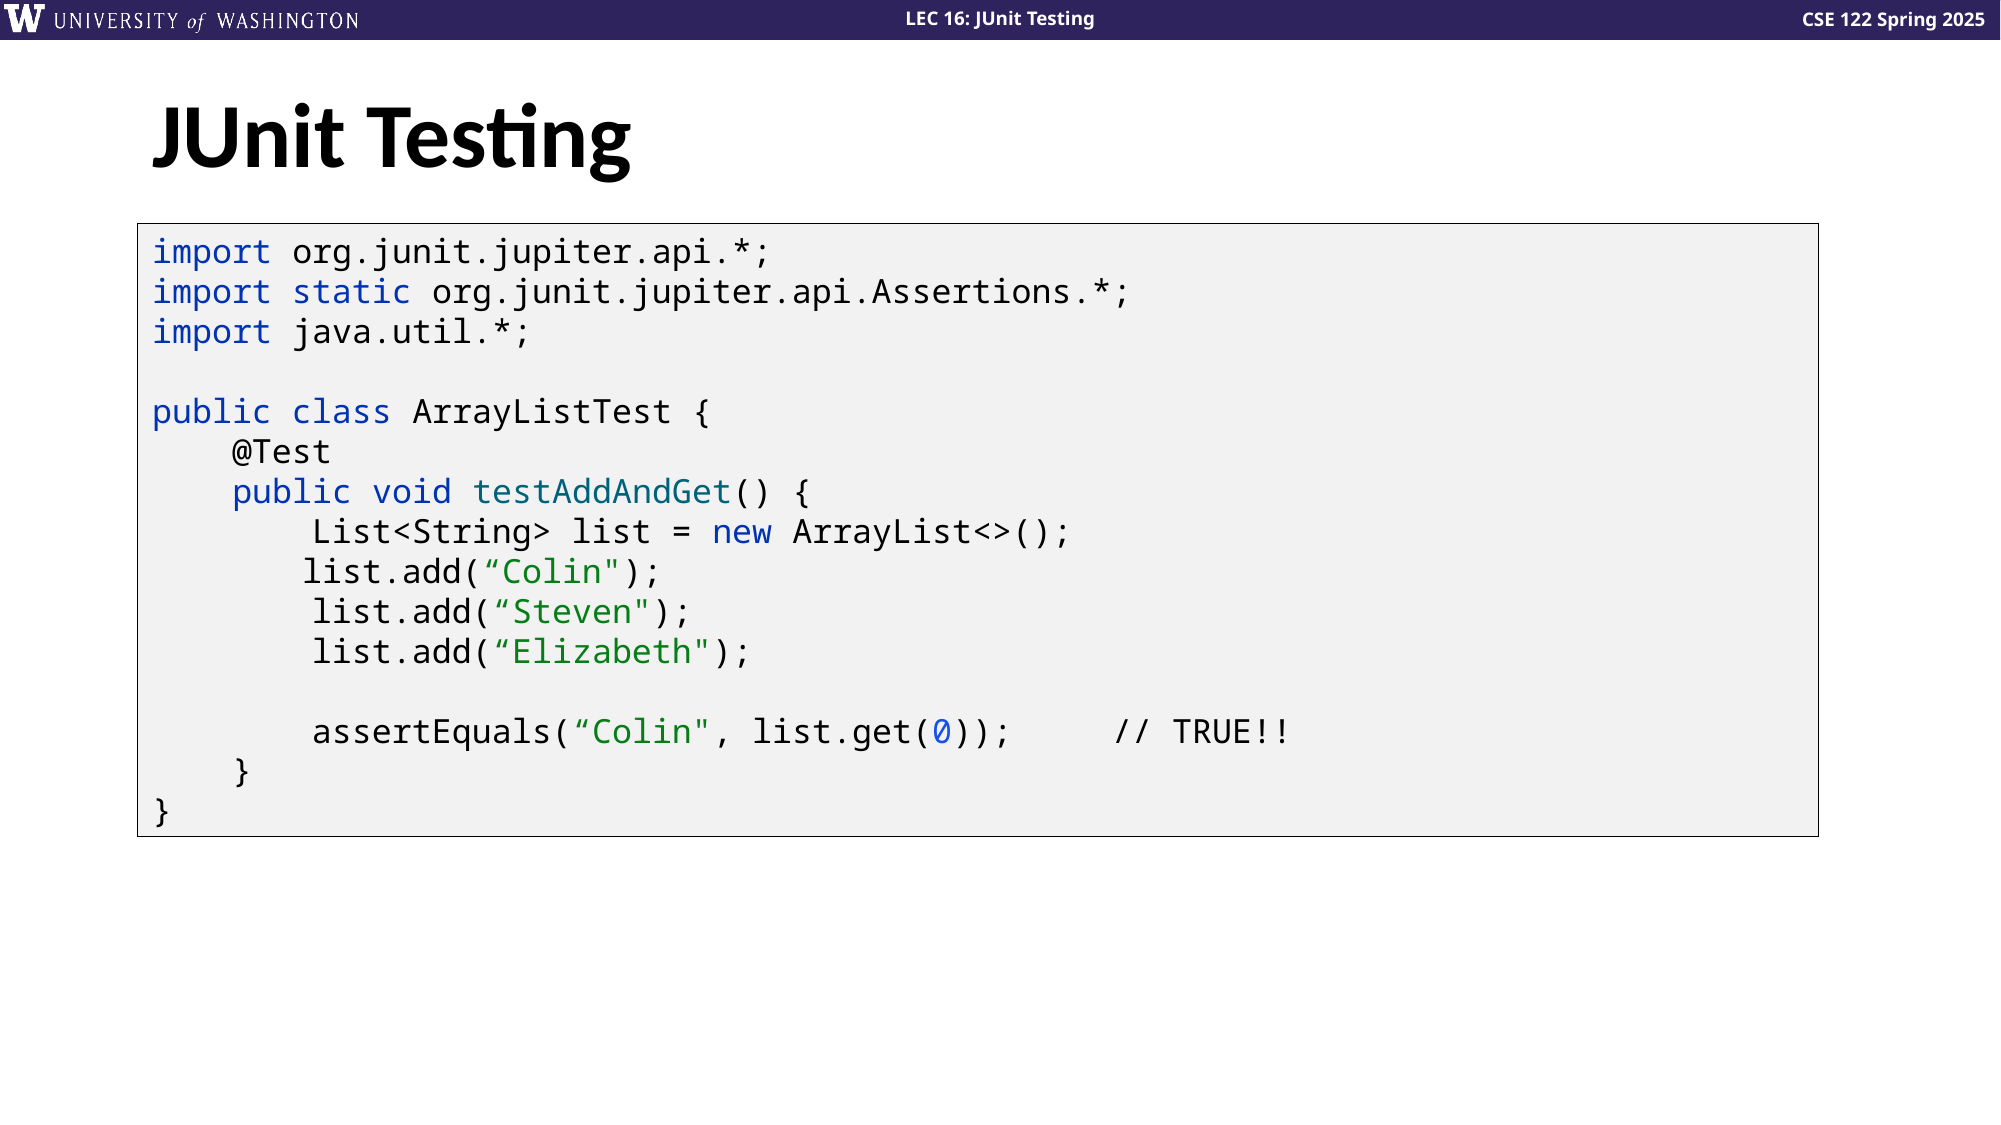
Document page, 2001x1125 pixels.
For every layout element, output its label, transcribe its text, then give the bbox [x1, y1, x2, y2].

title JUnit Testing [137, 74, 1863, 200]
picture [4, 4, 358, 33]
text_box import org.junit.jupiter.api.*; import static org.junit.jupiter.api.Assertions.*; import java.util.*; public class ArrayListTest { @Test public void testAddAndGet() { List<String> list = new ArrayList<>(); list.add(“Colin"); list.add(“Steven"); list.add(“Elizabeth"); assertEquals(“Colin", list.get(0)); // TRUE!! } } [137, 223, 1819, 837]
